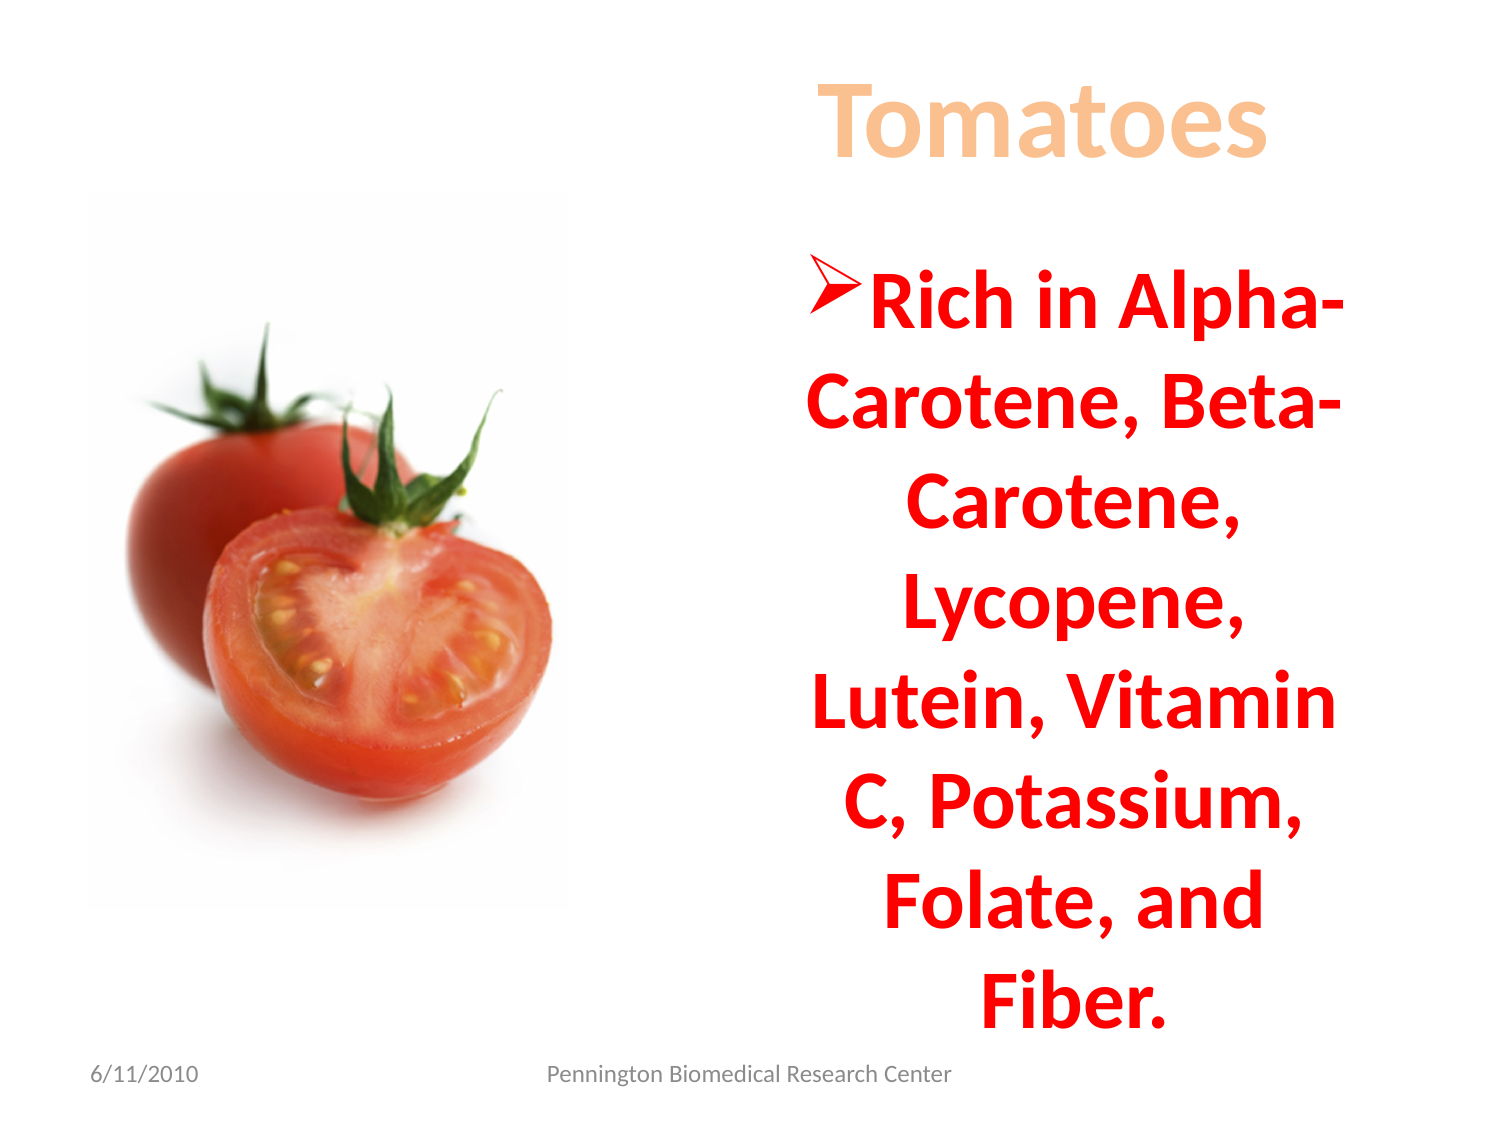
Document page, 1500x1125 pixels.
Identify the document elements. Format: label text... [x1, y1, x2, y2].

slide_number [75, 1042, 425, 1103]
text_box Tomatoes [802, 37, 1286, 188]
picture [87, 190, 569, 910]
footer Pennington Biomedical Research Center [512, 1042, 988, 1103]
text_box Rich in Alpha-Carotene, Beta-Carotene, Lycopene, Lutein, Vitamin C, Potassium, Folate, and Fiber. [774, 237, 1375, 1053]
